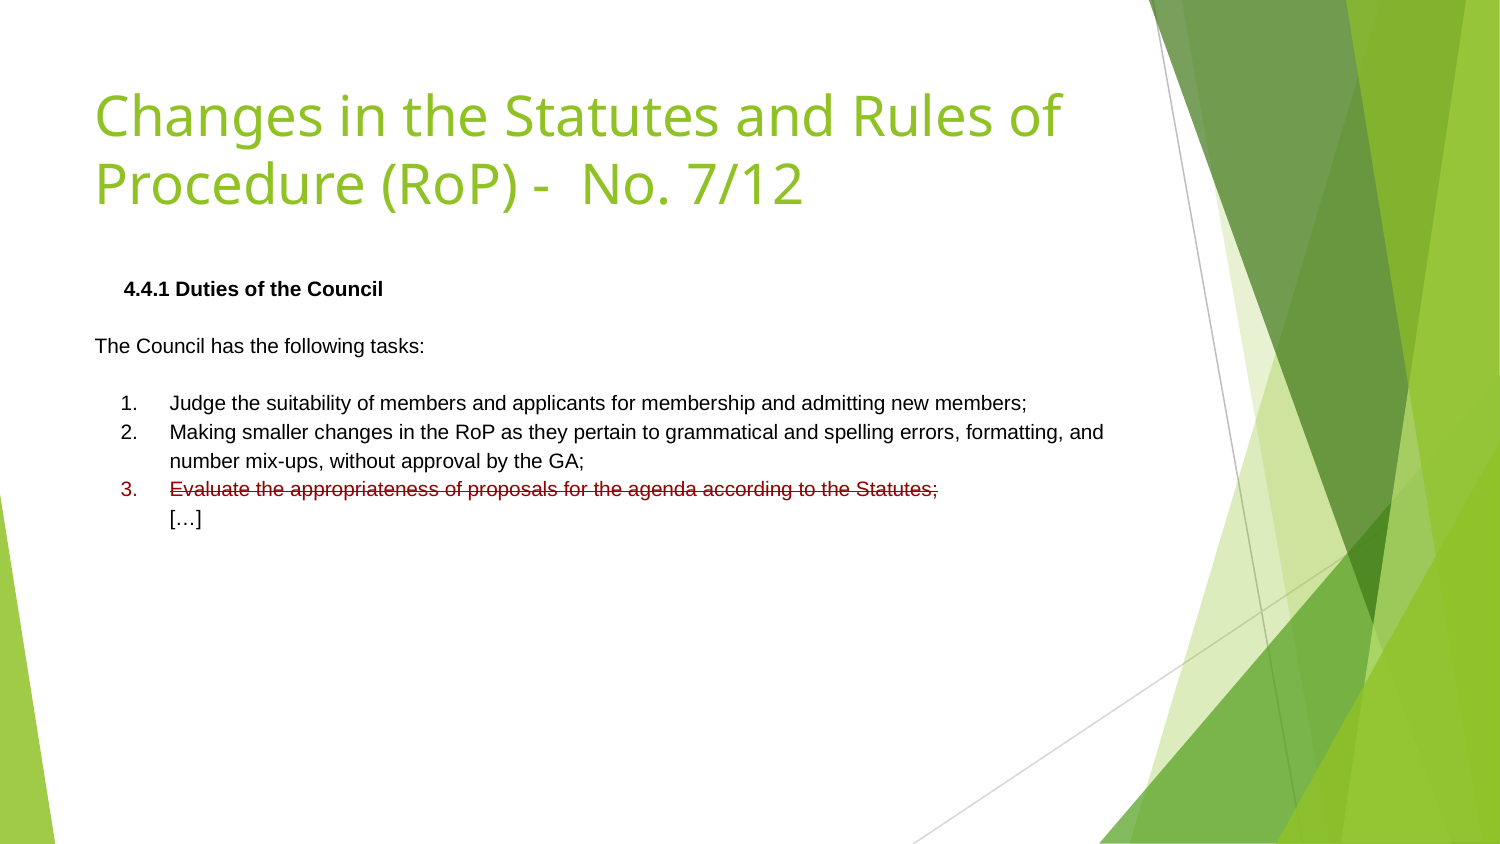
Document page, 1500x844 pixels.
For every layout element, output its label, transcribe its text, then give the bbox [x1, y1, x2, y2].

title Changes in the Statutes and Rules of Procedure (RoP) - No. 7/12 [83, 75, 1141, 238]
list 4.4.1 Duties of the Council The Council has the following tasks: Judge the suitability of members and applicants for membership and admitting new members; Making smaller changes in the RoP as they pertain to grammatical and spelling errors, formatting, and number mix-ups, without approval by the GA; Evaluate the appropriateness of proposals for the agenda according to the Statutes; […] [83, 265, 1141, 744]
